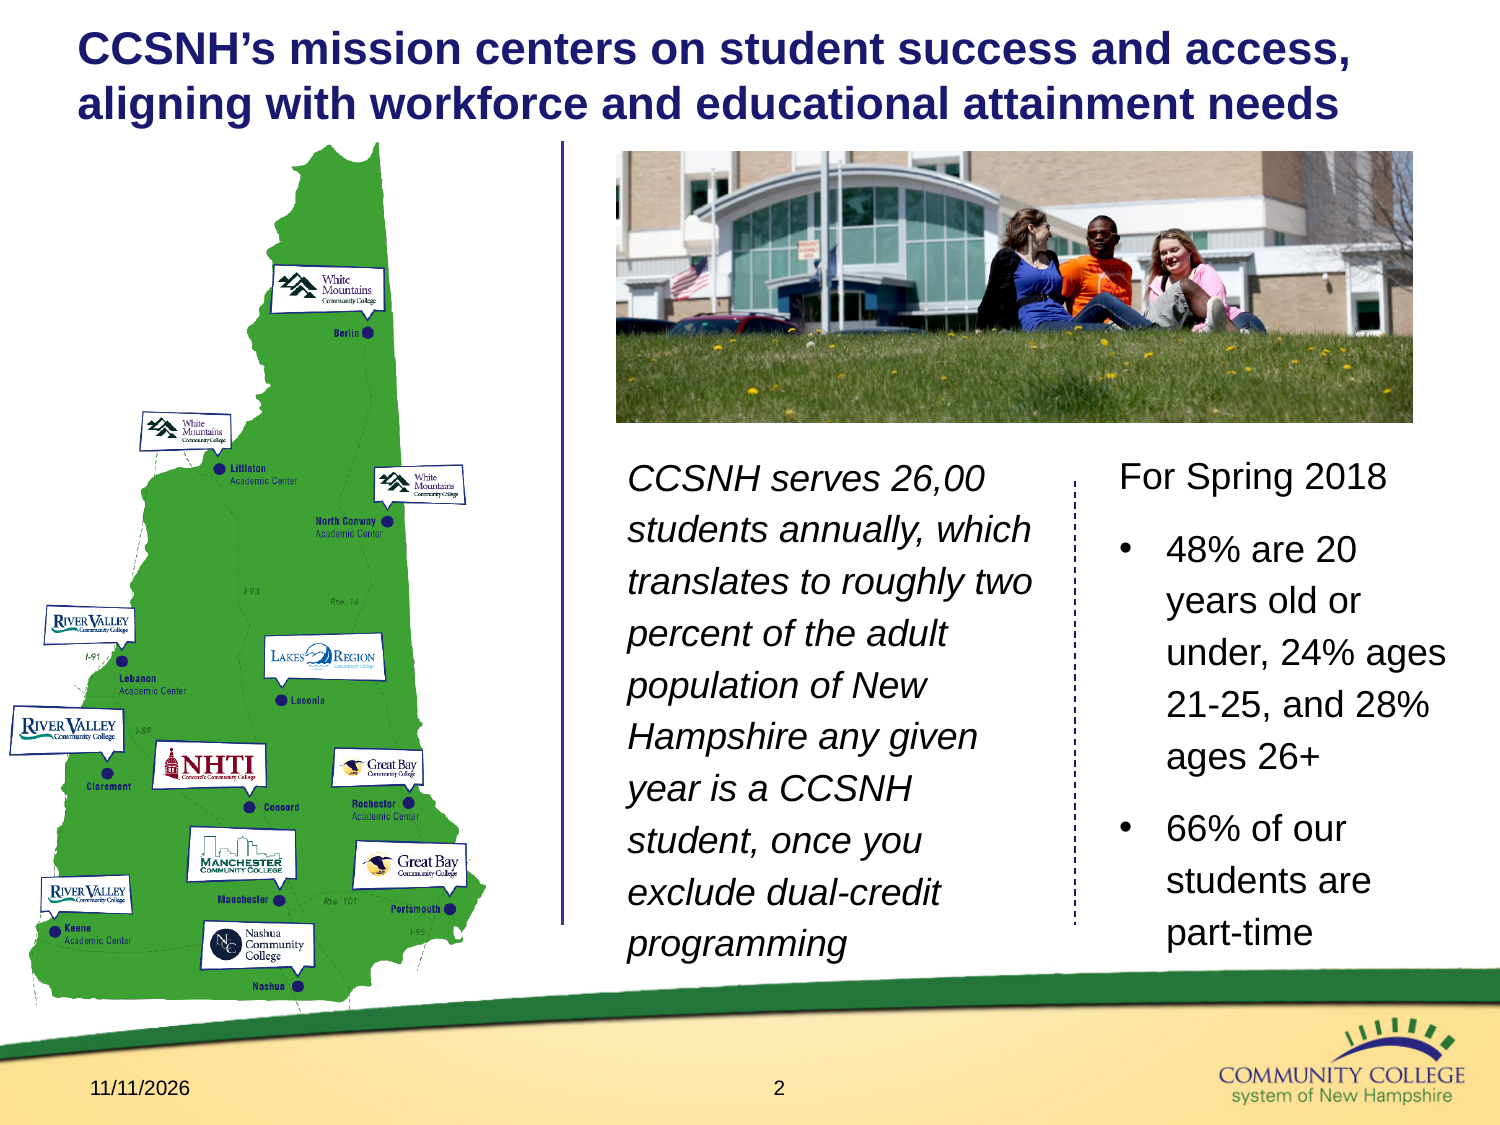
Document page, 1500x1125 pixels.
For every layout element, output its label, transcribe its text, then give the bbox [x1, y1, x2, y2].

text_box For Spring 2018 48% are 20 years old or under, 24% ages 21-25, and 28% ages 26+ 66% of our students are part-time [1104, 438, 1468, 961]
picture [0, 0, 1500, 1125]
text_box CCSNH’s mission centers on student success and access, aligning with workforce and educational attainment needs [62, 51, 1500, 152]
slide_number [75, 1067, 425, 1121]
text_box CCSNH serves 26,00 students annually, which translates to roughly two percent of the adult population of New Hampshire any given year is a CCSNH student, once you exclude dual-credit programming [653, 439, 1051, 972]
slide_number 2 [450, 1067, 800, 1121]
